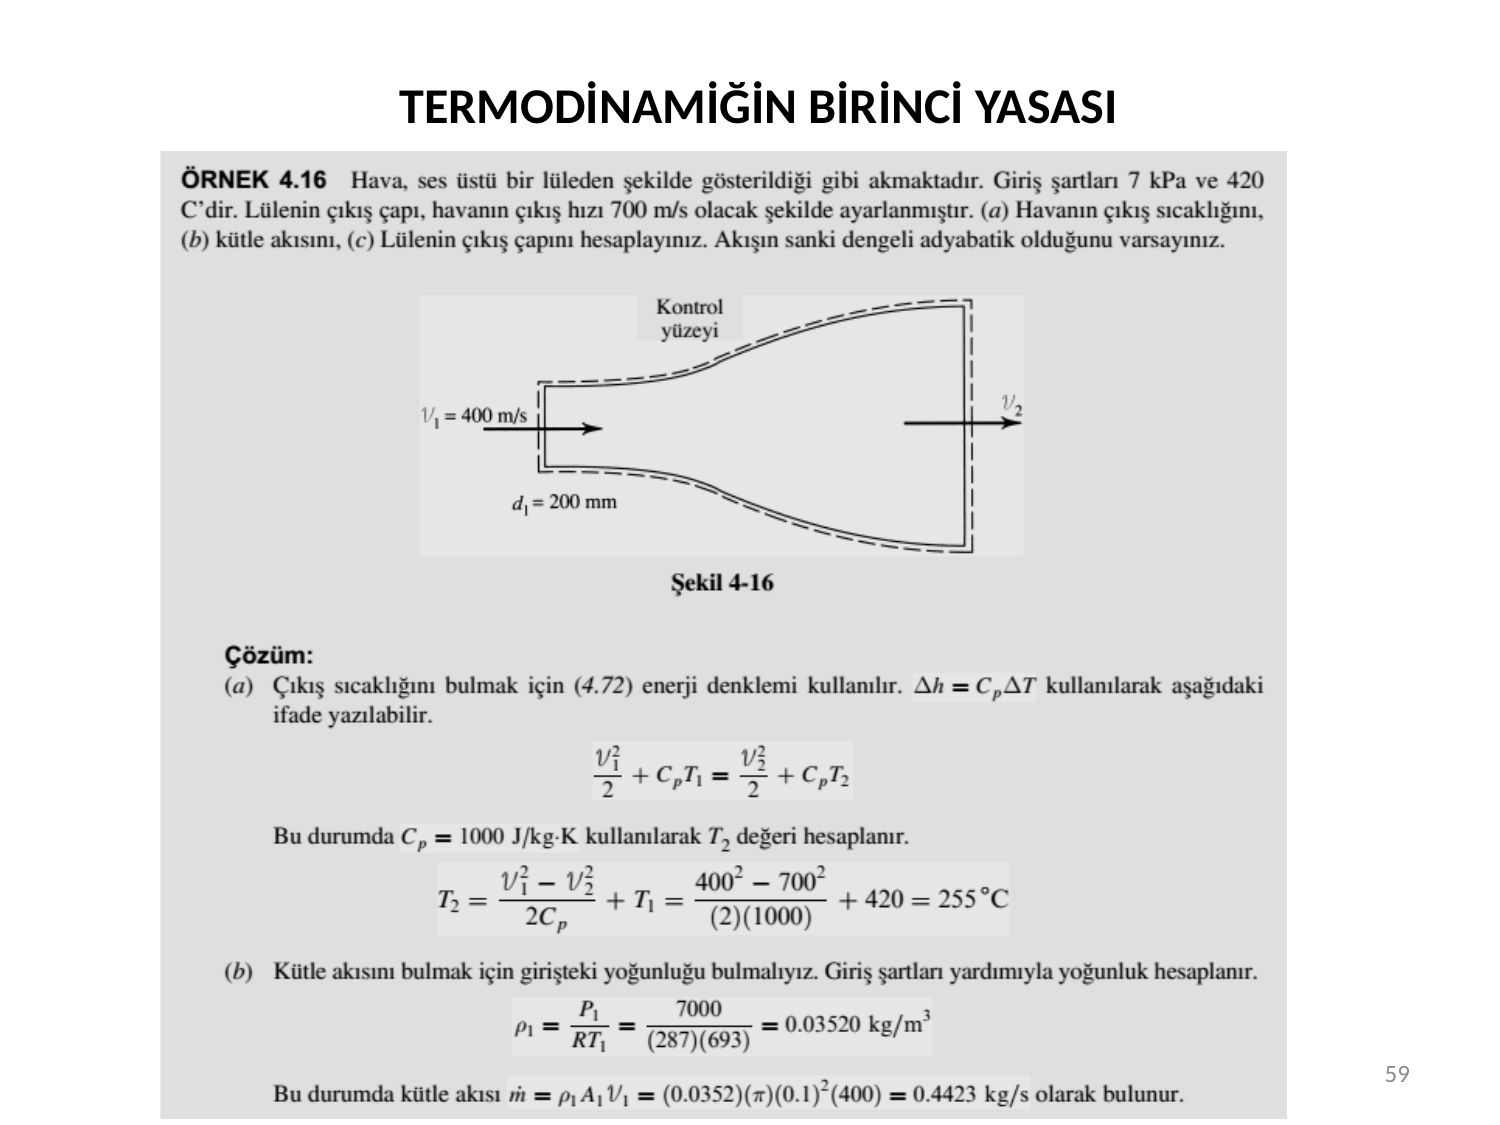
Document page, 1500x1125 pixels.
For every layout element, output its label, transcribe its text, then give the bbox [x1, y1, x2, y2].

text_box TERMODİNAMİĞİN BİRİNCİ YASASI [82, 66, 1435, 192]
slide_number 59 [1292, 1042, 1425, 1103]
picture [159, 151, 1288, 1120]
